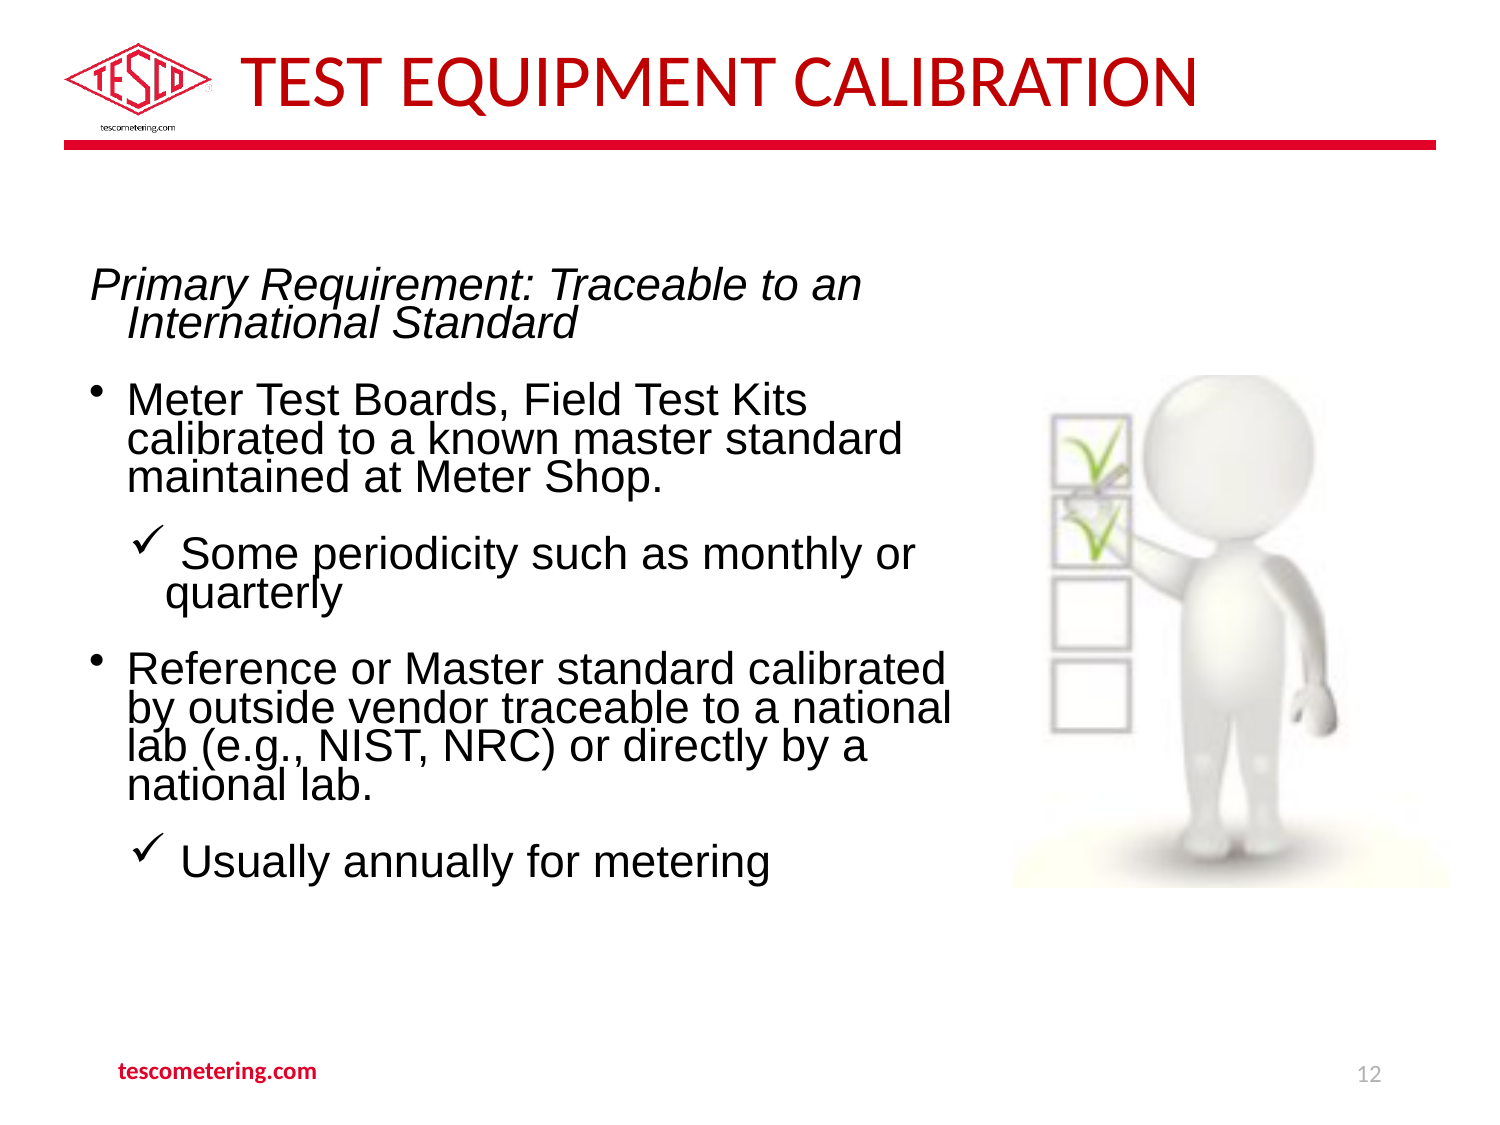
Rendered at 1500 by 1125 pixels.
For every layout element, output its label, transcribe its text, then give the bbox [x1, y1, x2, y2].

picture [64, 43, 212, 133]
picture [1012, 374, 1450, 888]
title Test Equipment Calibration [225, 25, 1438, 138]
footer tescometering.com [103, 1039, 610, 1100]
slide_number 12 [1059, 1042, 1397, 1103]
text_box Primary Requirement: Traceable to an International Standard Meter Test Boards, Field Test Kits calibrated to a known master standard maintained at Meter Shop. Some periodicity such as monthly or quarterly Reference or Master standard calibrated by outside vendor traceable to a national lab (e.g., NIST, NRC) or directly by a national lab. Usually annually for metering [74, 262, 979, 1117]
